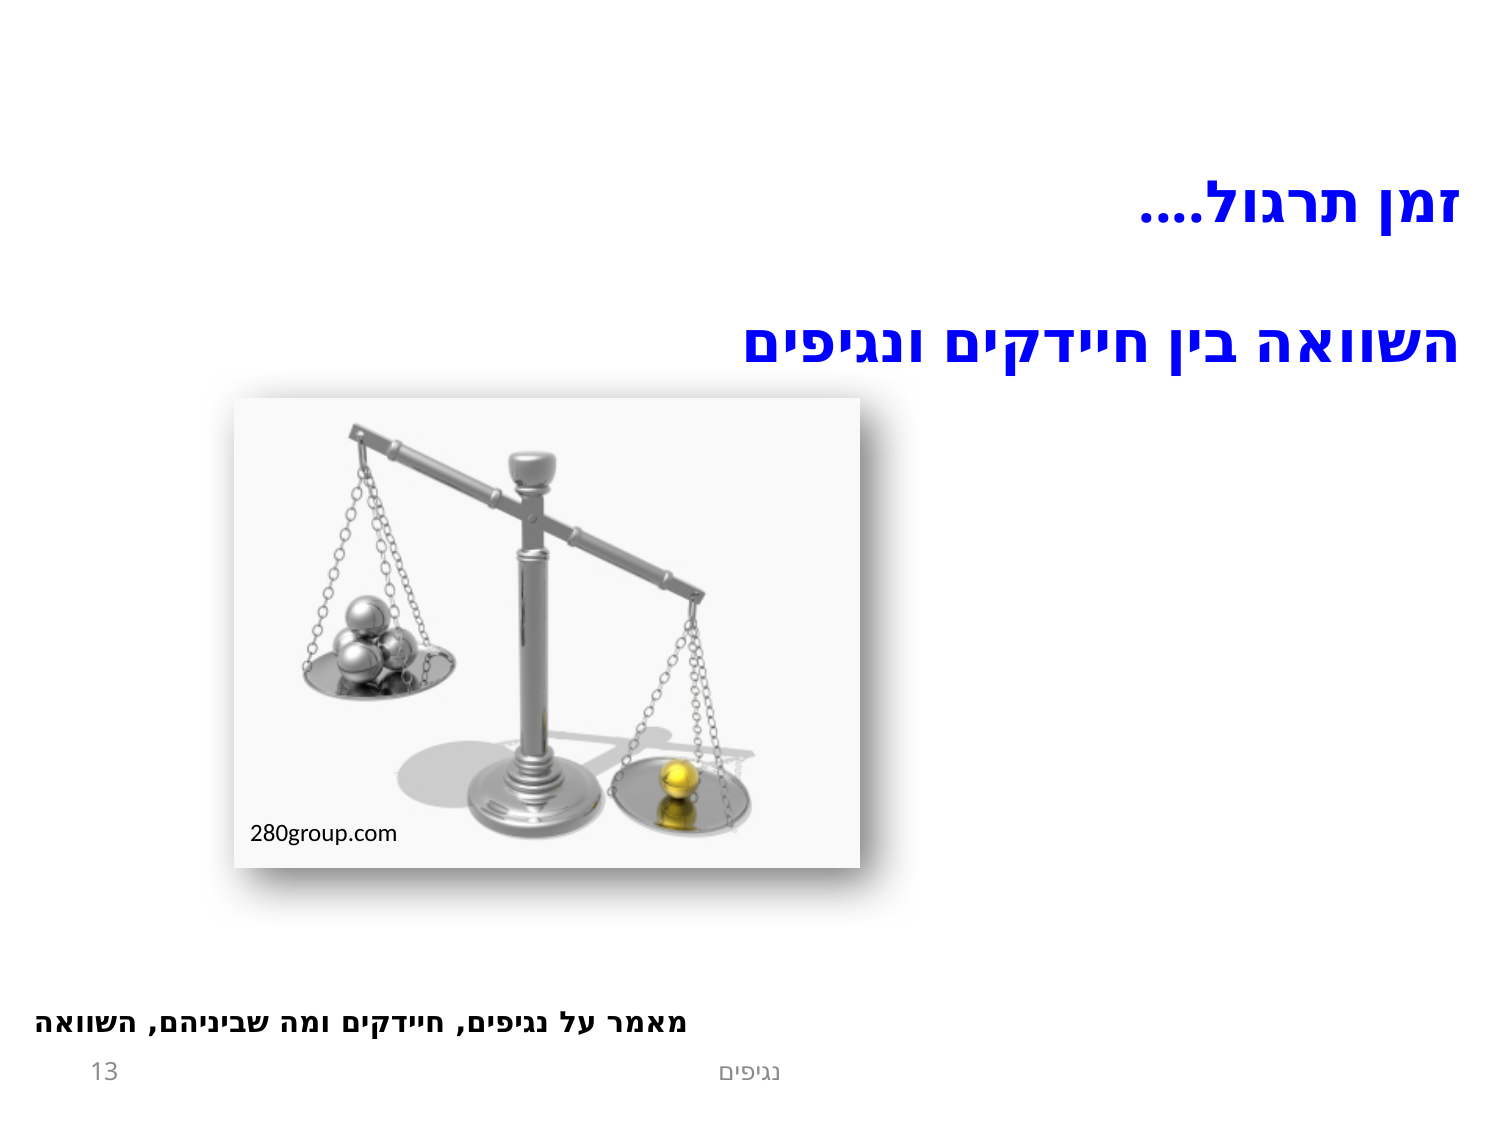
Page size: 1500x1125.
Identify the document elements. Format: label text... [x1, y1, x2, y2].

slide_number 13 [75, 1046, 425, 1103]
text_box זמן תרגול.... השוואה בין חיידקים ונגיפים [11, 156, 1477, 452]
text_box מאמר על נגיפים, חיידקים ומה שביניהם, השוואה [0, 996, 703, 1046]
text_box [234, 398, 860, 868]
footer נגיפים [512, 1042, 988, 1103]
